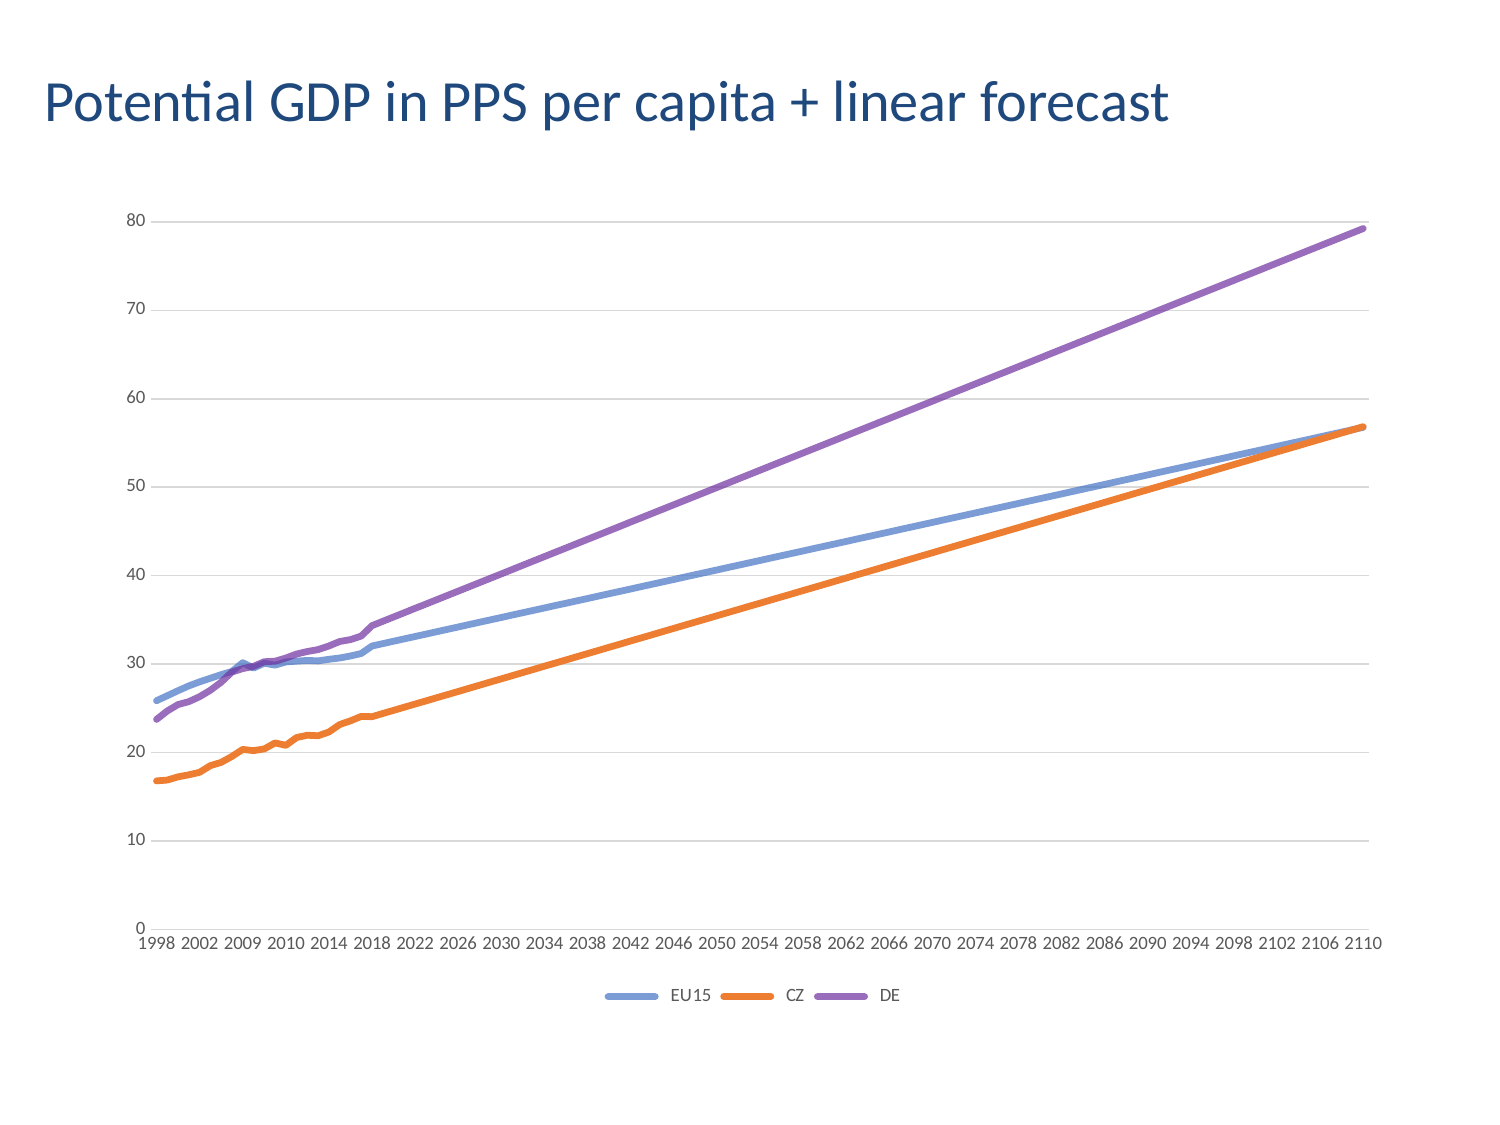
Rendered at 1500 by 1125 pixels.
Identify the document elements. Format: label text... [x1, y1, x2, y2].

chart [100, 196, 1409, 1013]
title Potential GDP in PPS per capita + linear forecast [29, 45, 1483, 161]
